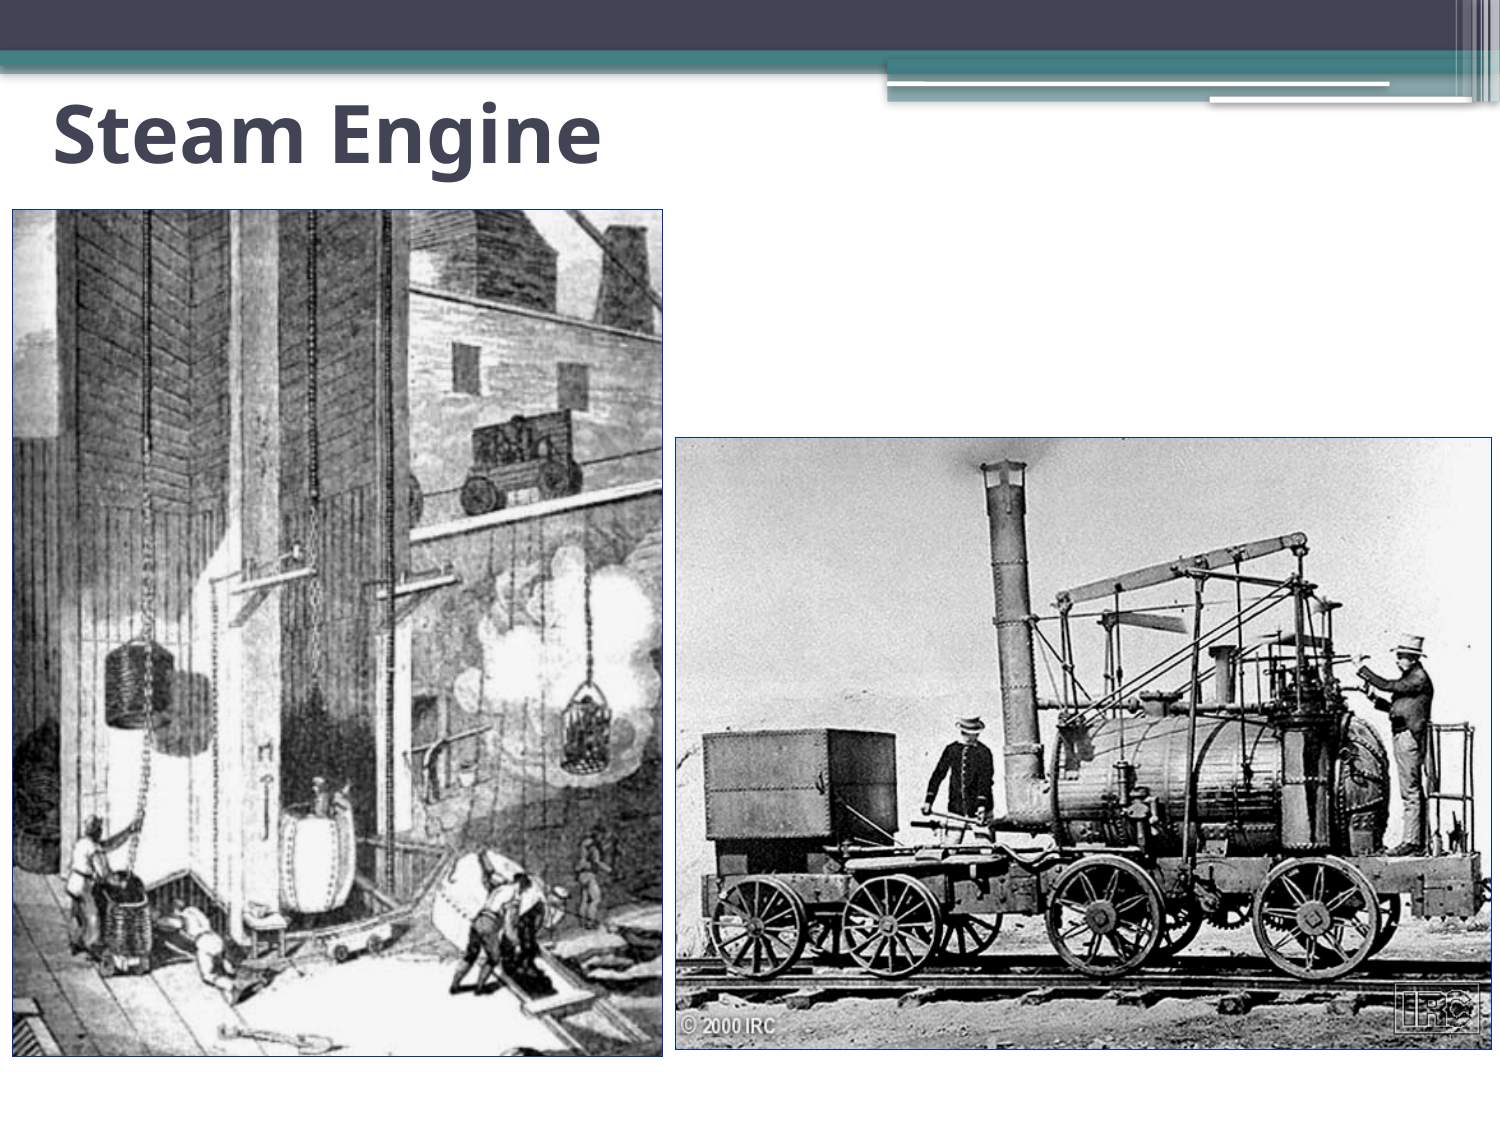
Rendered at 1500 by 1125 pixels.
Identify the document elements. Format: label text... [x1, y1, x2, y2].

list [674, 437, 1492, 1051]
title Steam Engine [37, 75, 1388, 188]
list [12, 209, 663, 1057]
